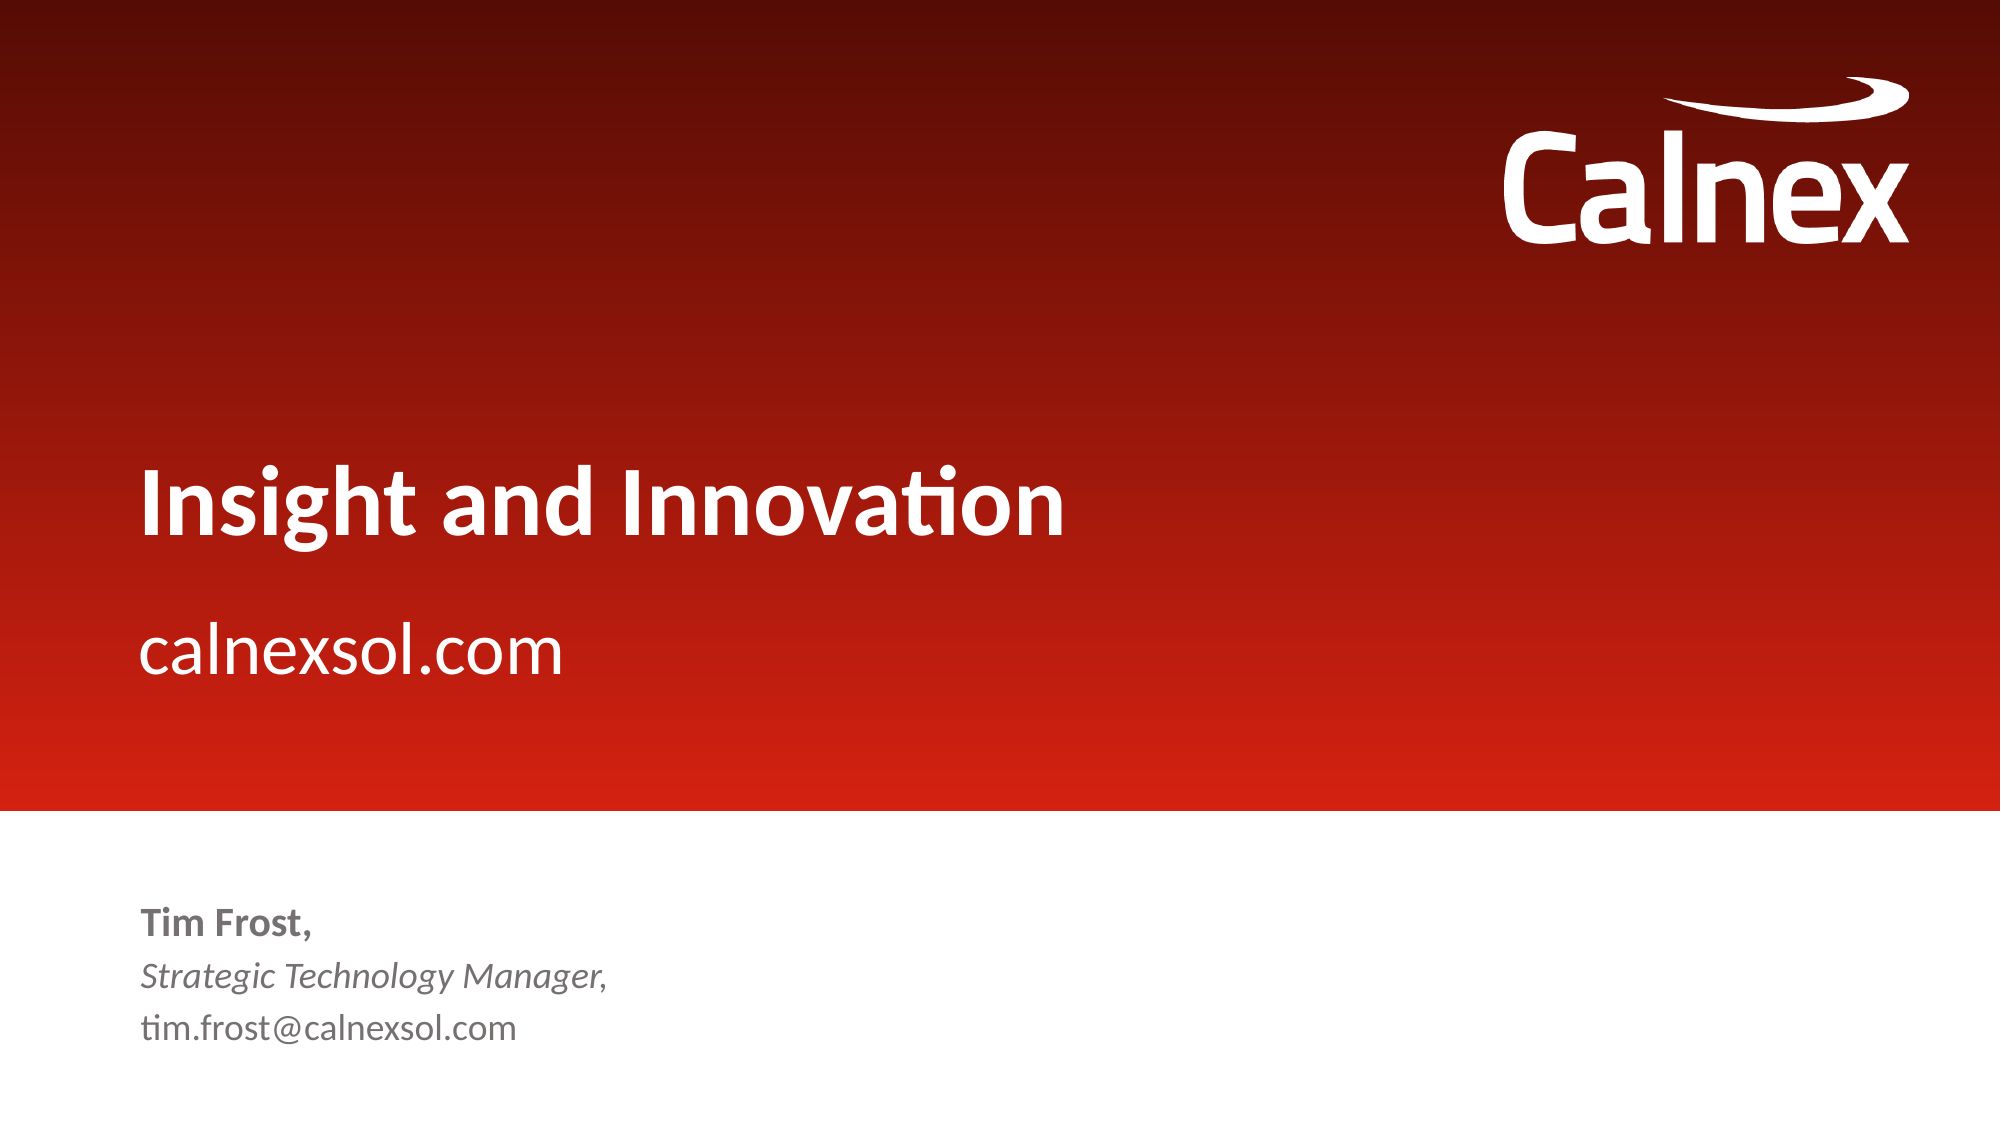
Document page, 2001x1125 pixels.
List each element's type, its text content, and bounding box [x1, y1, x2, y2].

subtitle Tim Frost, Strategic Technology Manager, tim.frost@calnexsol.com [140, 894, 1641, 1044]
picture [1504, 77, 1909, 244]
